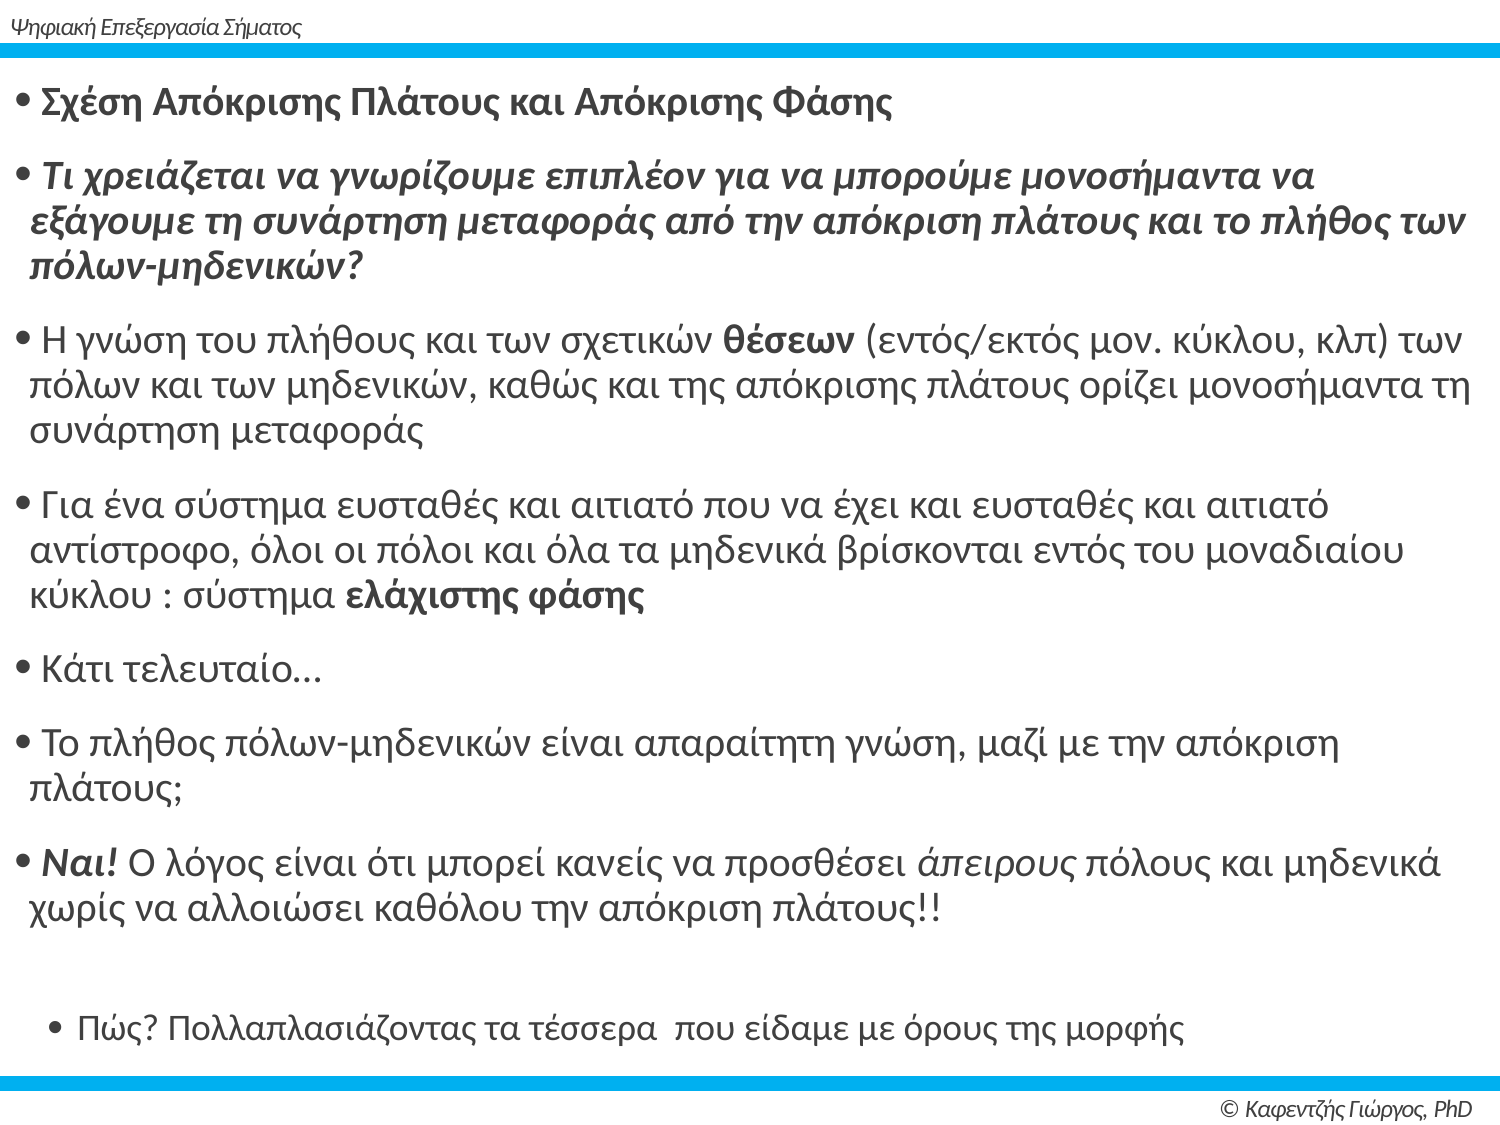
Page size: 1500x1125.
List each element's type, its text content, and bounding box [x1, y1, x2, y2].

title Ψηφιακή Επεξεργασία Σήματος [0, 20, 1484, 43]
text_box © Καφεντζής Γιώργος, PhD [0, 1100, 1484, 1125]
text_box [0, 1076, 1500, 1091]
text_box [0, 43, 1500, 58]
